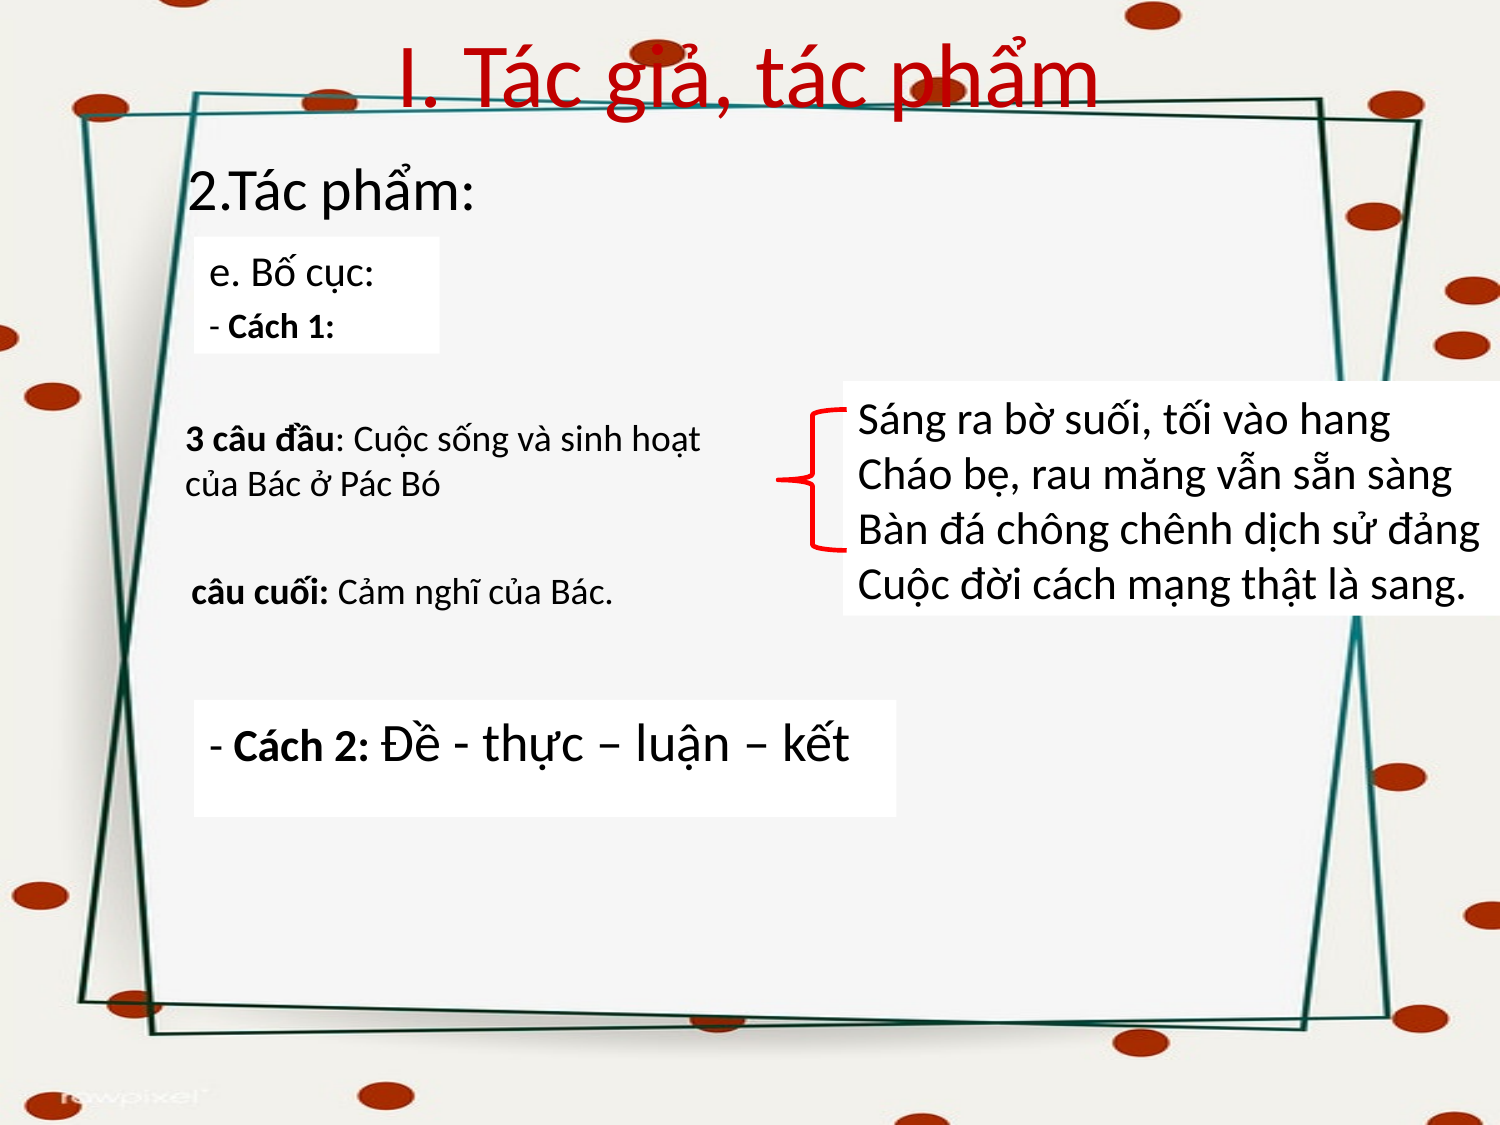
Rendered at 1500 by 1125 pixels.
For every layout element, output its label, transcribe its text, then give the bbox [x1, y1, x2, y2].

text_box I. Tác giả, tác phẩm [74, 0, 1425, 143]
text_box - Cách 2: Đề - thực – luận – kết [194, 699, 897, 817]
picture [0, 0, 1500, 1125]
text_box Sáng ra bờ suối, tối vào hang Cháo bẹ, rau măng vẫn sẵn sàng Bàn đá chông chênh dịch sử đảng Cuộc đời cách mạng thật là sang. [843, 381, 1500, 616]
text_box e. Bố cục: - Cách 1: [194, 236, 440, 354]
text_box câu cuối: Cảm nghĩ của Bác. [168, 559, 769, 620]
text_box 3 câu đầu: Cuộc sống và sinh hoạt của Bác ở Pác Bó [170, 406, 771, 512]
text_box 2.Tác phẩm: [172, 142, 773, 230]
text_box [777, 408, 847, 552]
